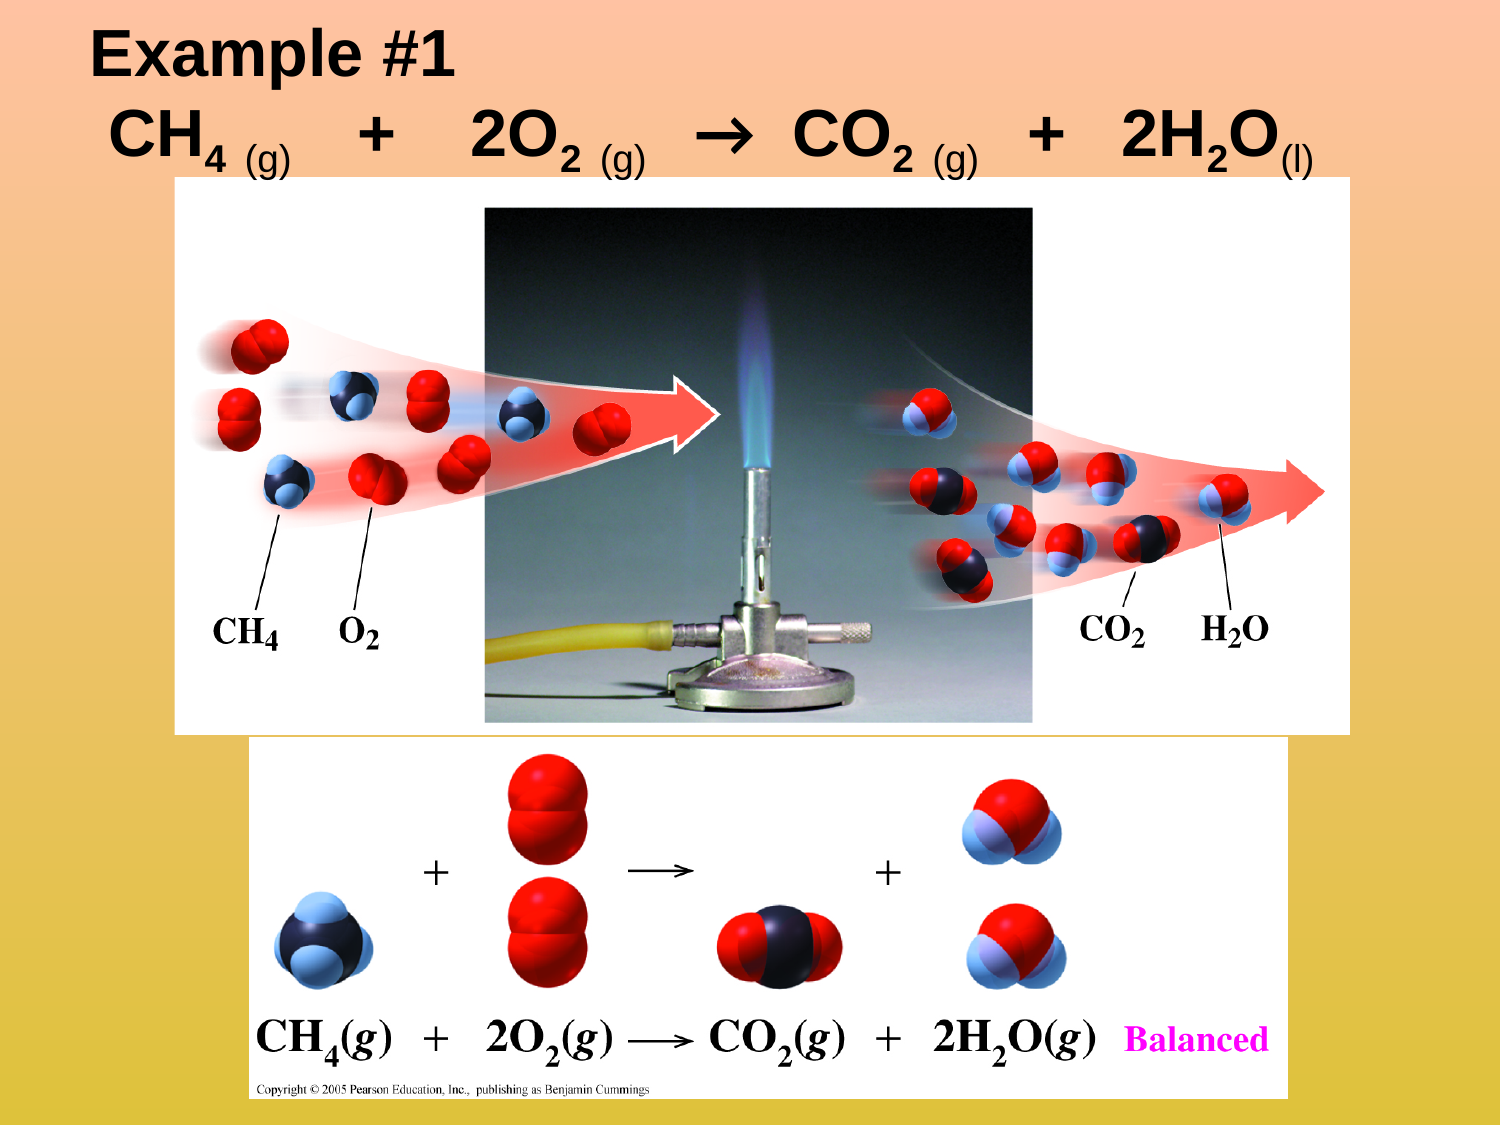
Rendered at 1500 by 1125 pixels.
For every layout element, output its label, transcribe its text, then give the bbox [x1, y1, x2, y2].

picture [174, 176, 1351, 735]
text_box Example #1 CH4 (g) + 2O2 (g) → CO2 (g) + 2H2O(l) [74, 2, 1500, 188]
picture [249, 737, 1288, 1100]
